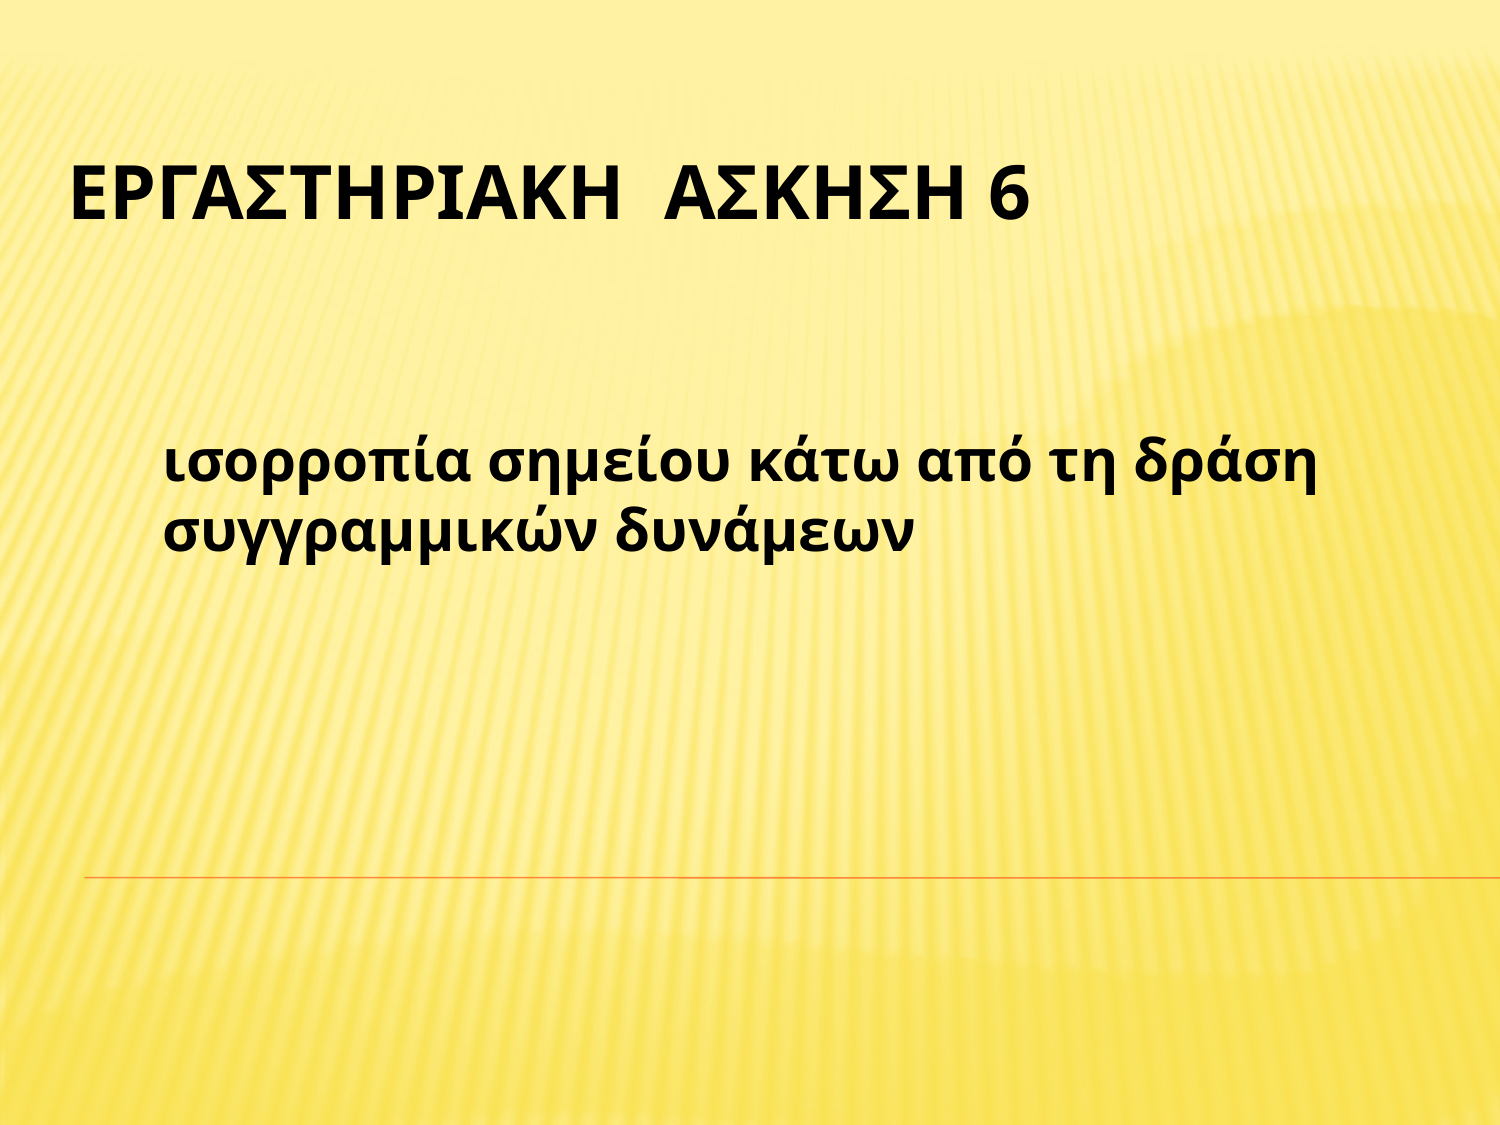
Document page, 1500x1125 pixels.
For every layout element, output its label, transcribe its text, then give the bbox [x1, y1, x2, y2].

subtitle ισορροπία σημείου κάτω από τη δράση συγγραμμικών δυνάμεων [147, 420, 1400, 571]
title Εργαστηριακη ασκηση 6 [53, 137, 1441, 338]
